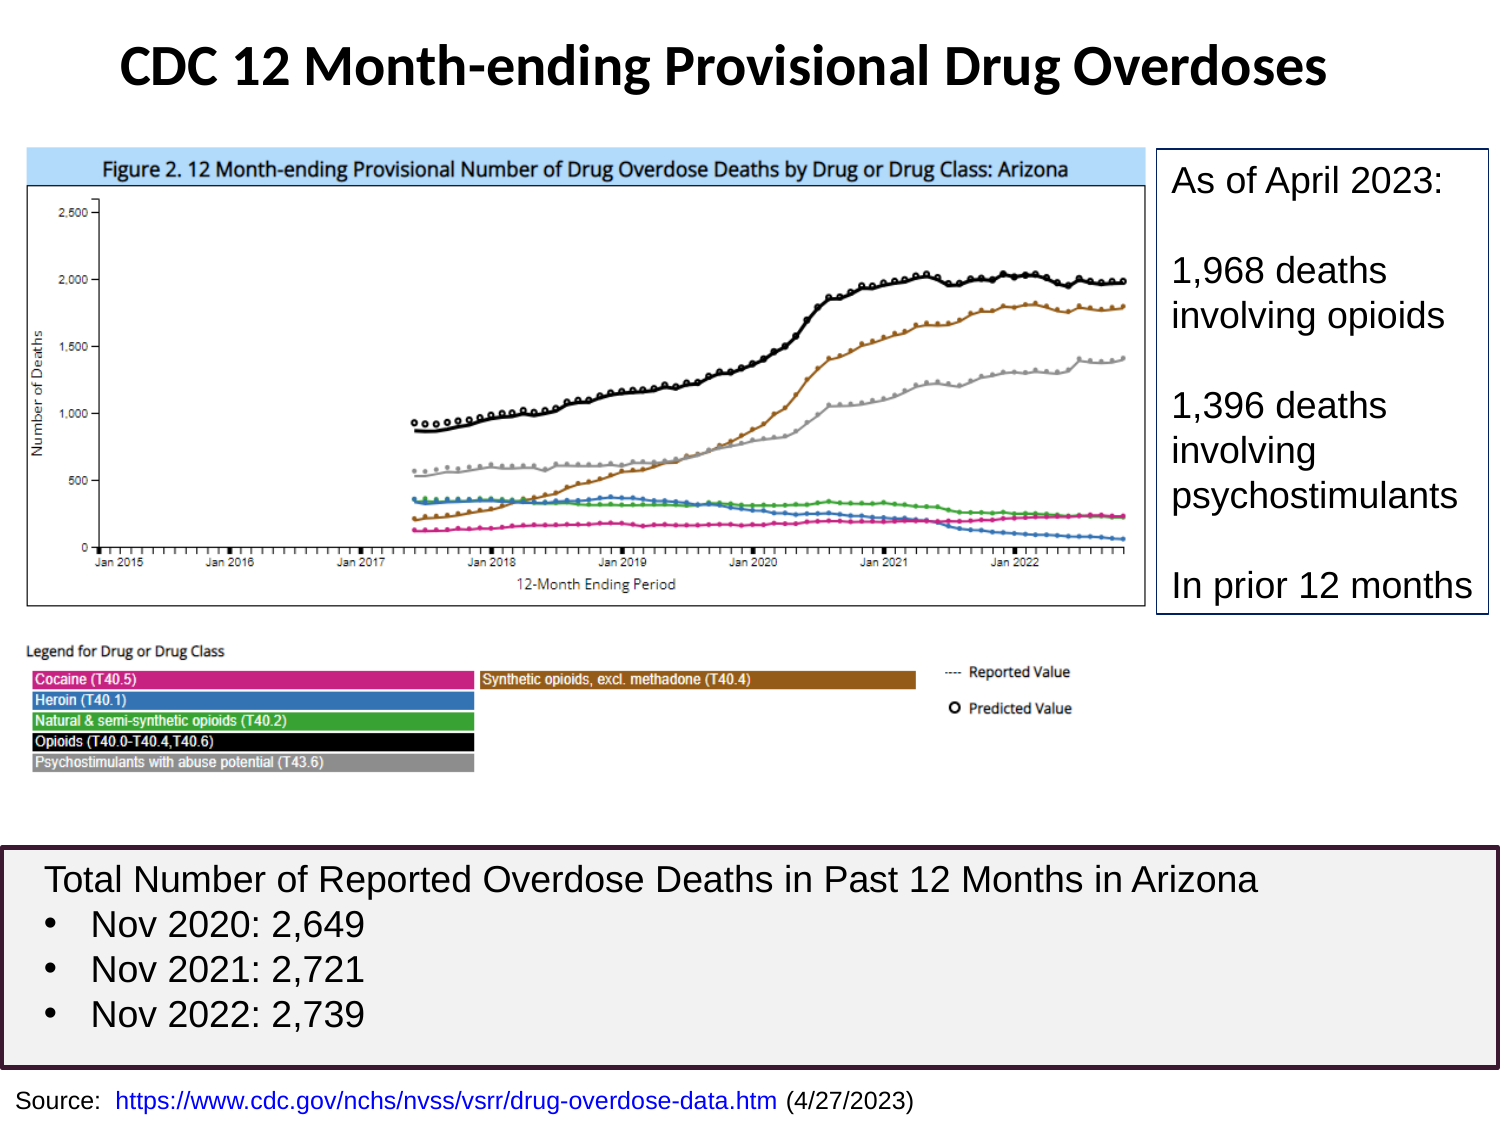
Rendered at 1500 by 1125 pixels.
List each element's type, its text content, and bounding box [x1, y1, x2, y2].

text_box Total Number of Reported Overdose Deaths in Past 12 Months in Arizona Nov 2020: 2,649 Nov 2021: 2,721 Nov 2022: 2,739 [28, 847, 1294, 1043]
text_box Source: https://www.cdc.gov/nchs/nvss/vsrr/drug-overdose-data.htm (4/27/2023) [0, 1076, 1349, 1122]
picture [21, 144, 1148, 778]
text_box As of April 2023: 1,968 deaths involving opioids 1,396 deaths involving psychostimulants In prior 12 months [1156, 149, 1489, 614]
text_box [1, 847, 1499, 1068]
text_box CDC 12 Month-ending Provisional Drug Overdoses [56, 19, 1405, 105]
